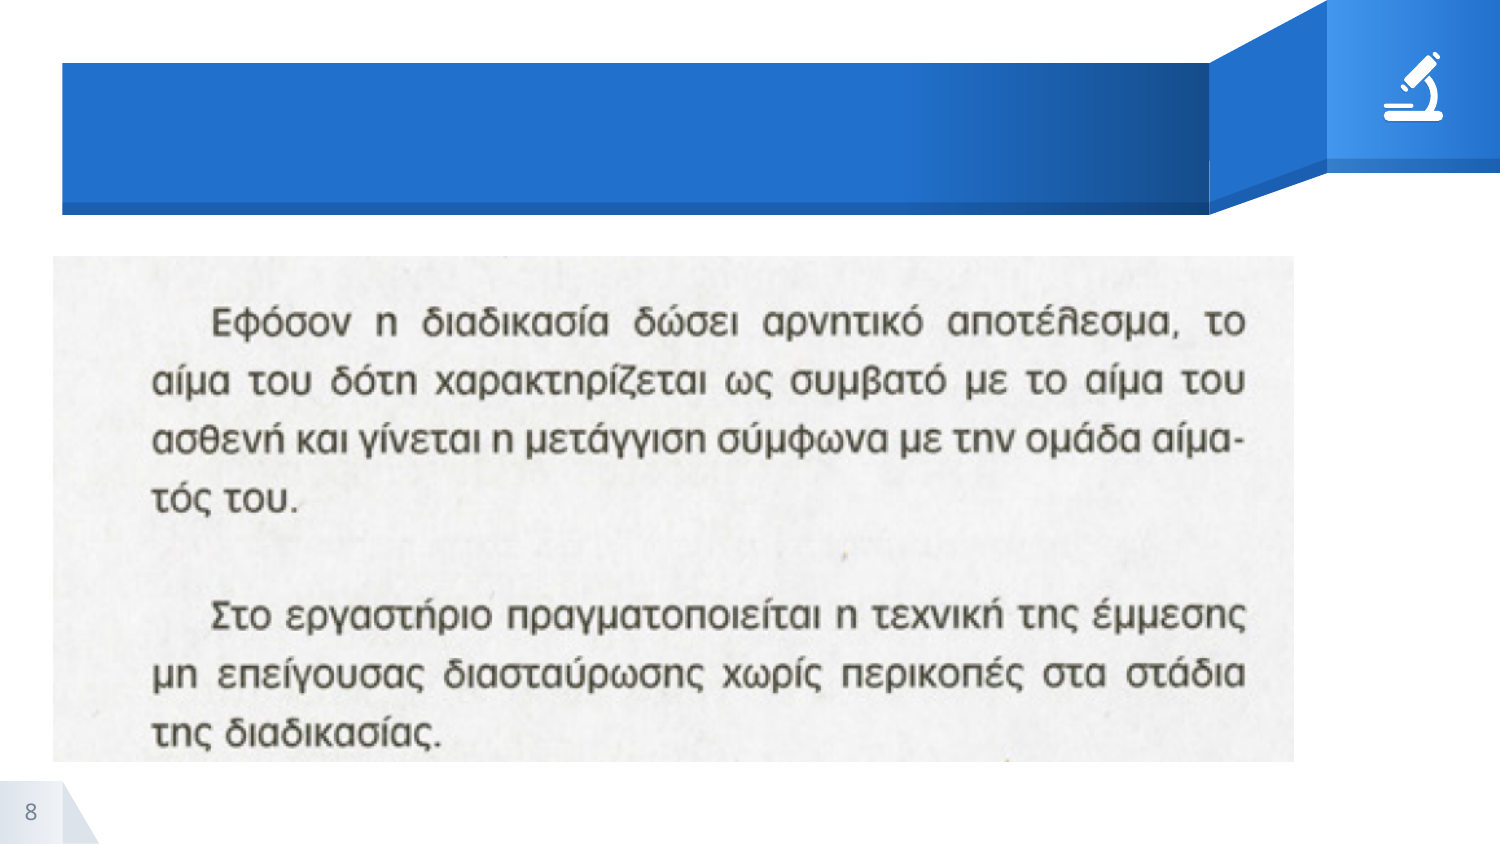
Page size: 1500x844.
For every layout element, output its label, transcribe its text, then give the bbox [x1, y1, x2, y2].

picture [52, 256, 1294, 762]
text_box [1383, 55, 1444, 121]
slide_number 8 [0, 781, 63, 844]
text_box [1432, 51, 1441, 60]
